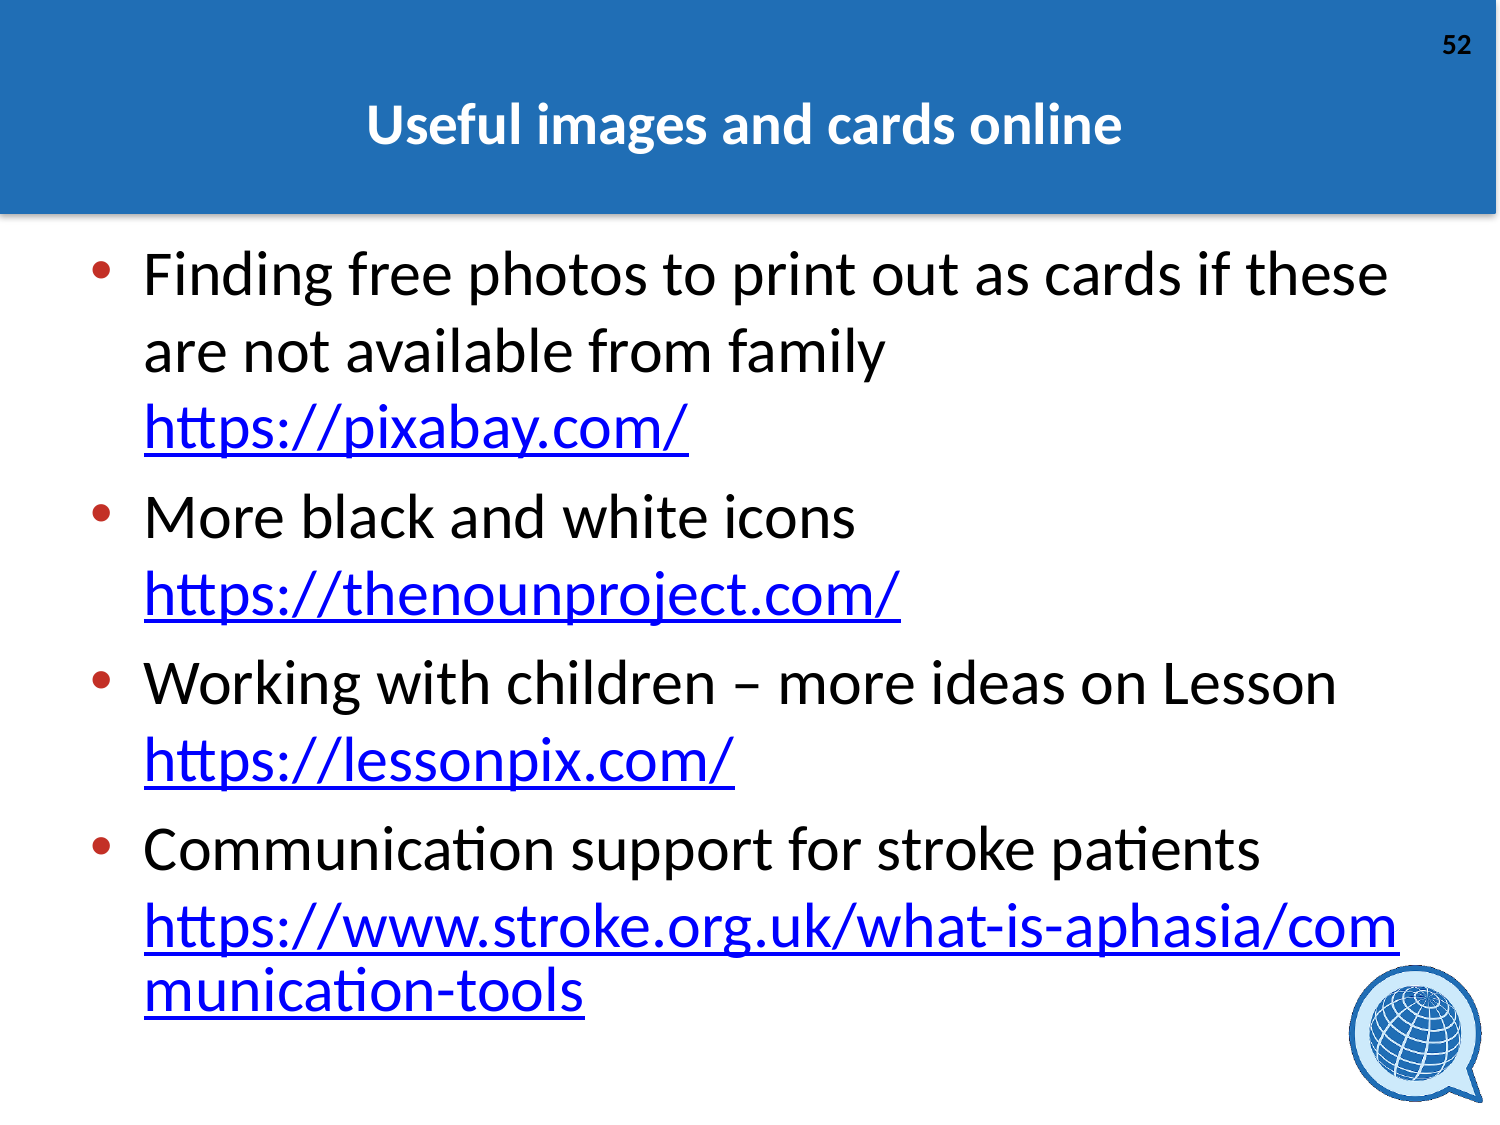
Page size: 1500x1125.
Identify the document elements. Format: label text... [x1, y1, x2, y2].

picture [1336, 956, 1495, 1116]
list Finding free photos to print out as cards if these are not available from family https://pixabay.com/ More black and white icons https://thenounproject.com/ Working with children – more ideas on Lesson https://lessonpix.com/ Communication support for stroke patients https://www.stroke.org.uk/what-is-aphasia/communication-tools [75, 223, 1425, 1048]
title Useful images and cards online [75, 77, 1416, 165]
